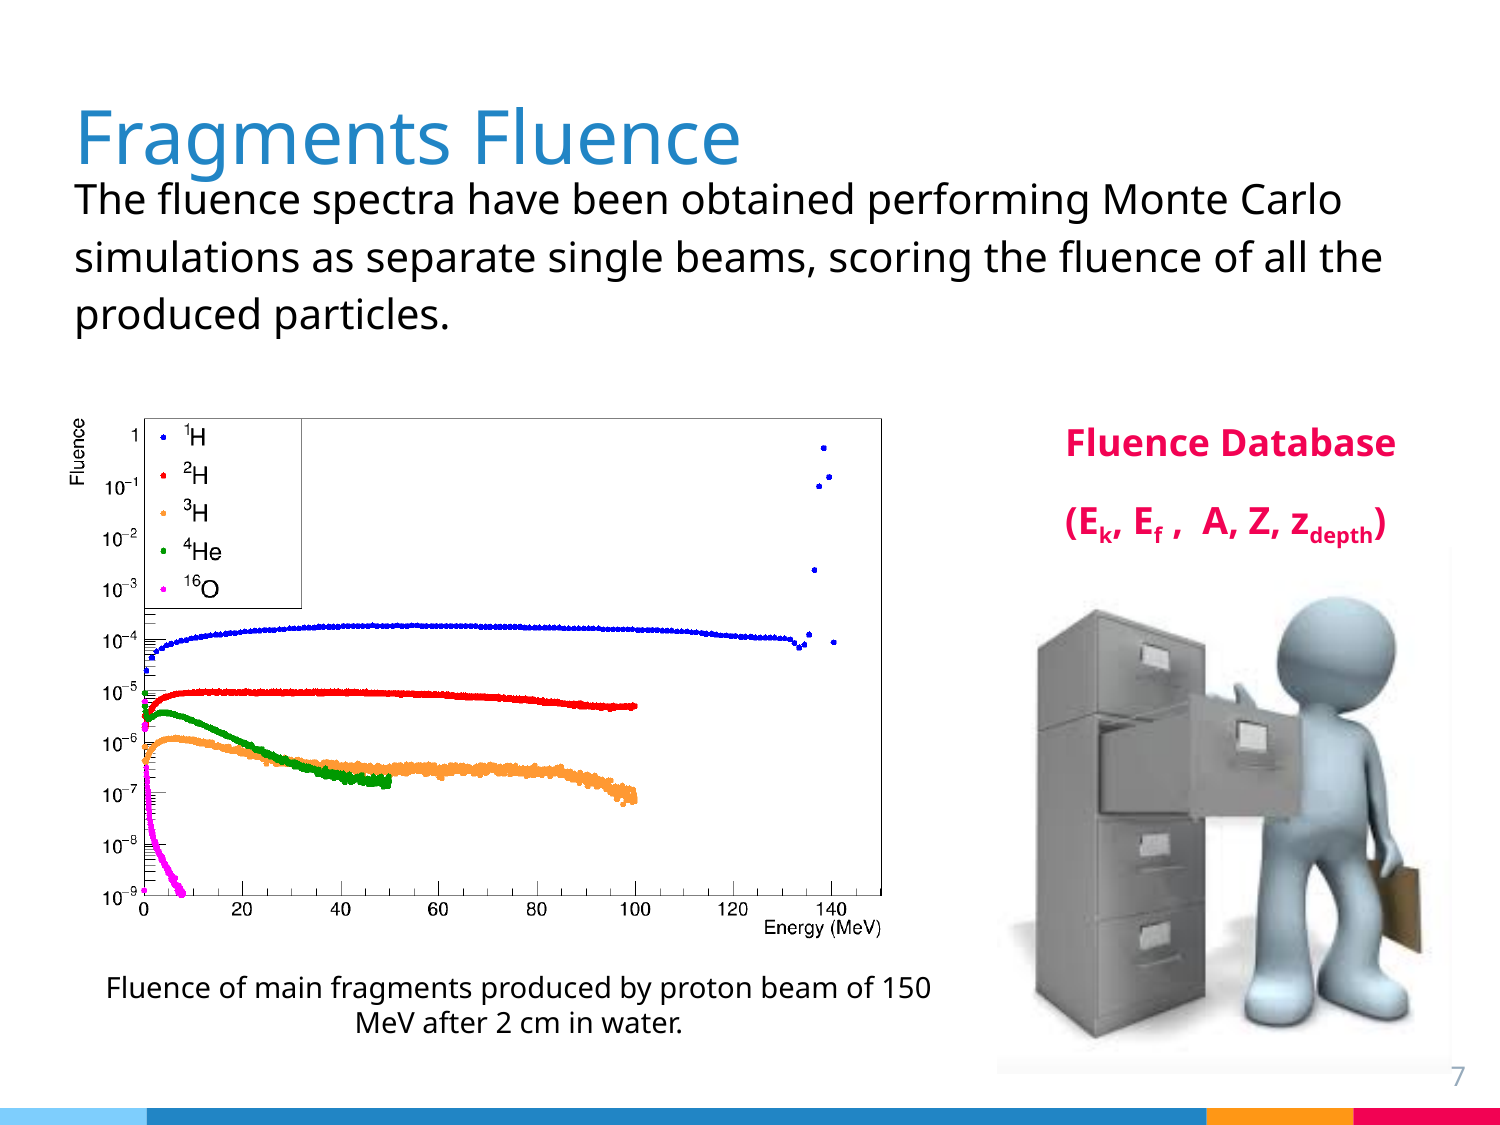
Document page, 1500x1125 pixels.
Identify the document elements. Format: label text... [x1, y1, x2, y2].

picture [52, 358, 973, 955]
list The fluence spectra have been obtained performing Monte Carlo simulations as separate single beams, scoring the fluence of all the produced particles. [59, 150, 1411, 323]
text_box Fluence Database (Ek, Ef , A, Z, zdepth) [977, 403, 1488, 525]
title Fragments Fluence [59, 7, 1120, 196]
text_box Fluence of main fragments produced by proton beam of 150 MeV after 2 cm in water. [81, 964, 957, 1085]
picture [996, 547, 1452, 1075]
slide_number ‹#› [1391, 1043, 1482, 1113]
